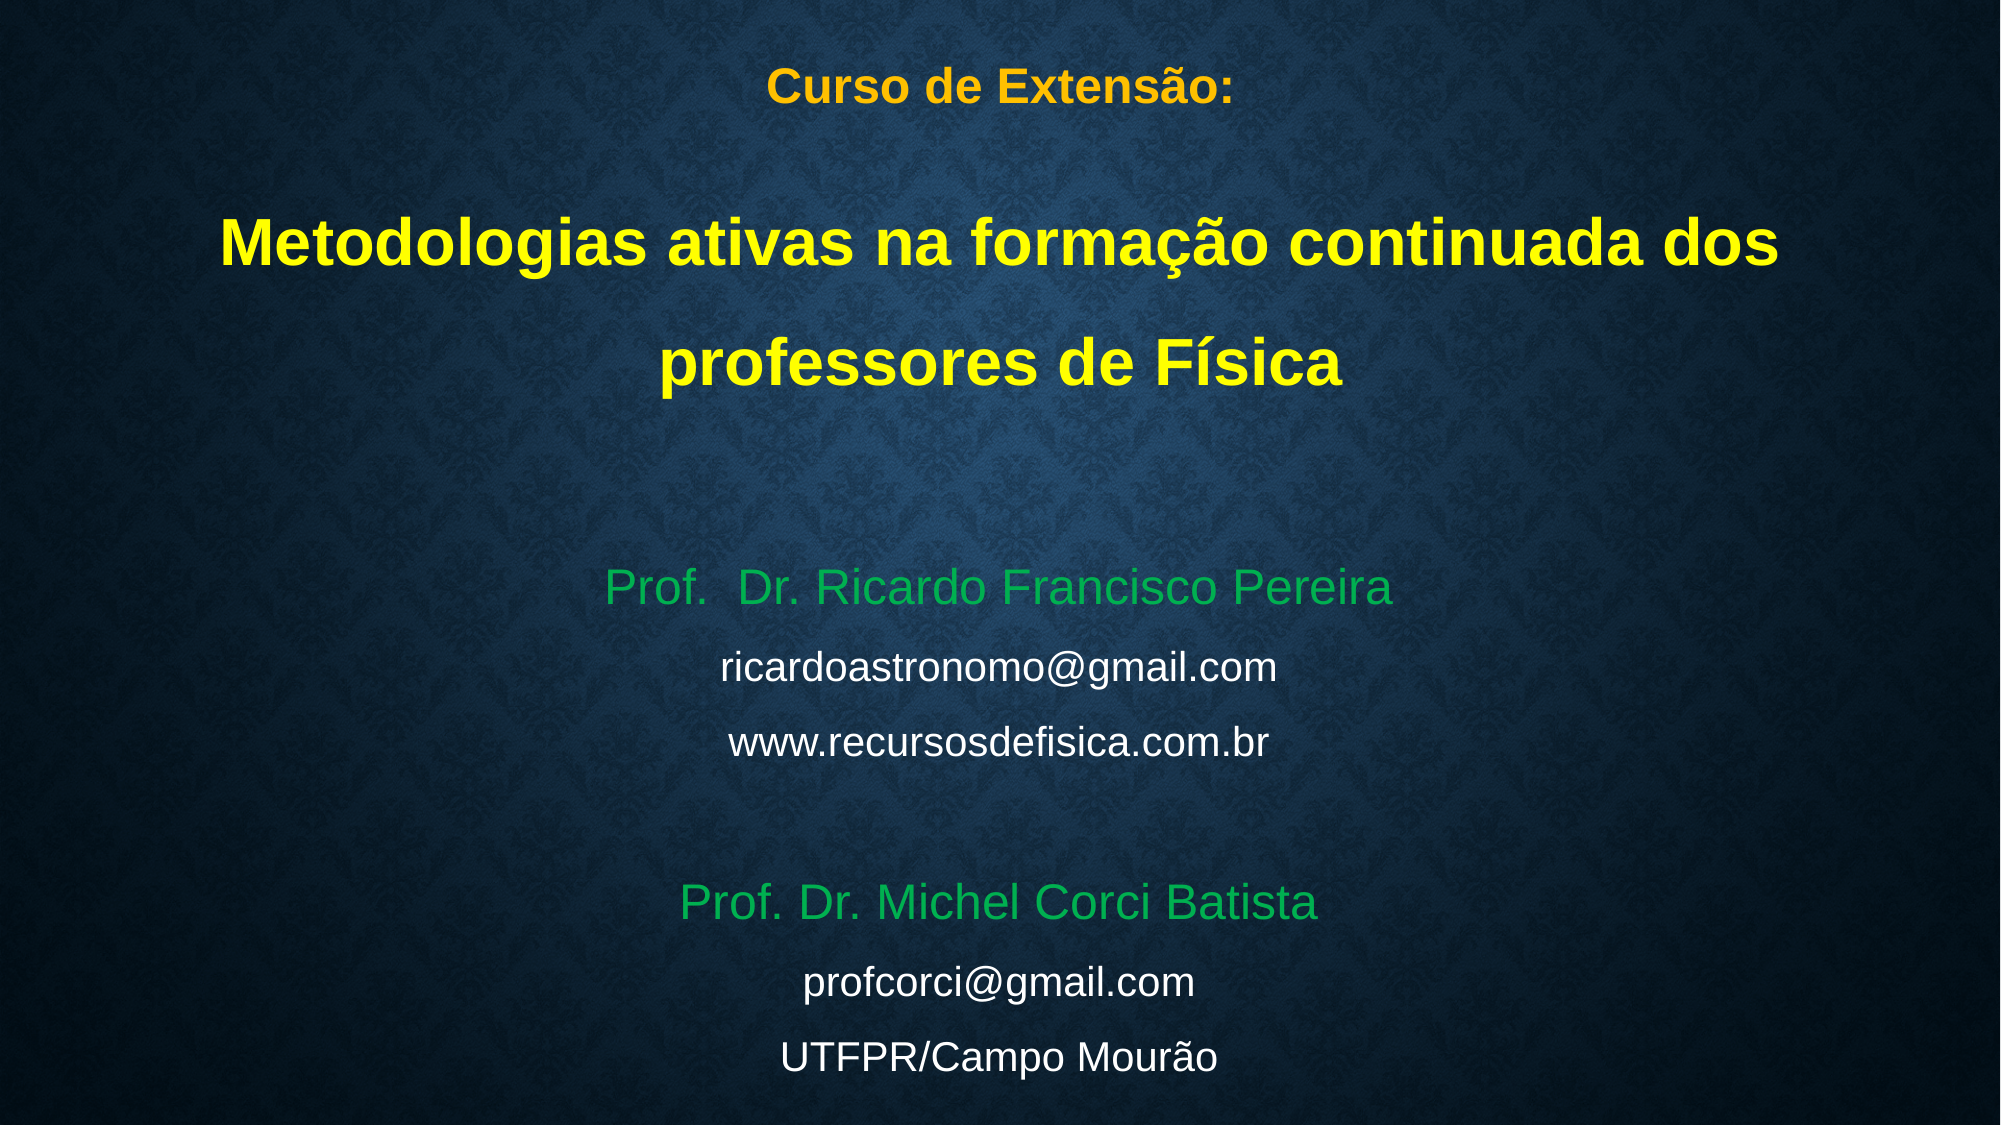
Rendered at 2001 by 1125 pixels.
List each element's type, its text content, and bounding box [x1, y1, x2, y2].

text_box Curso de Extensão: Metodologias ativas na formação continuada dos professores de Física [77, 16, 1925, 407]
text_box Prof. Dr. Ricardo Francisco Pereira ricardoastronomo@gmail.com www.recursosdefisica.com.br Prof. Dr. Michel Corci Batista profcorci@gmail.com UTFPR/Campo Mourão [0, 516, 1999, 1087]
